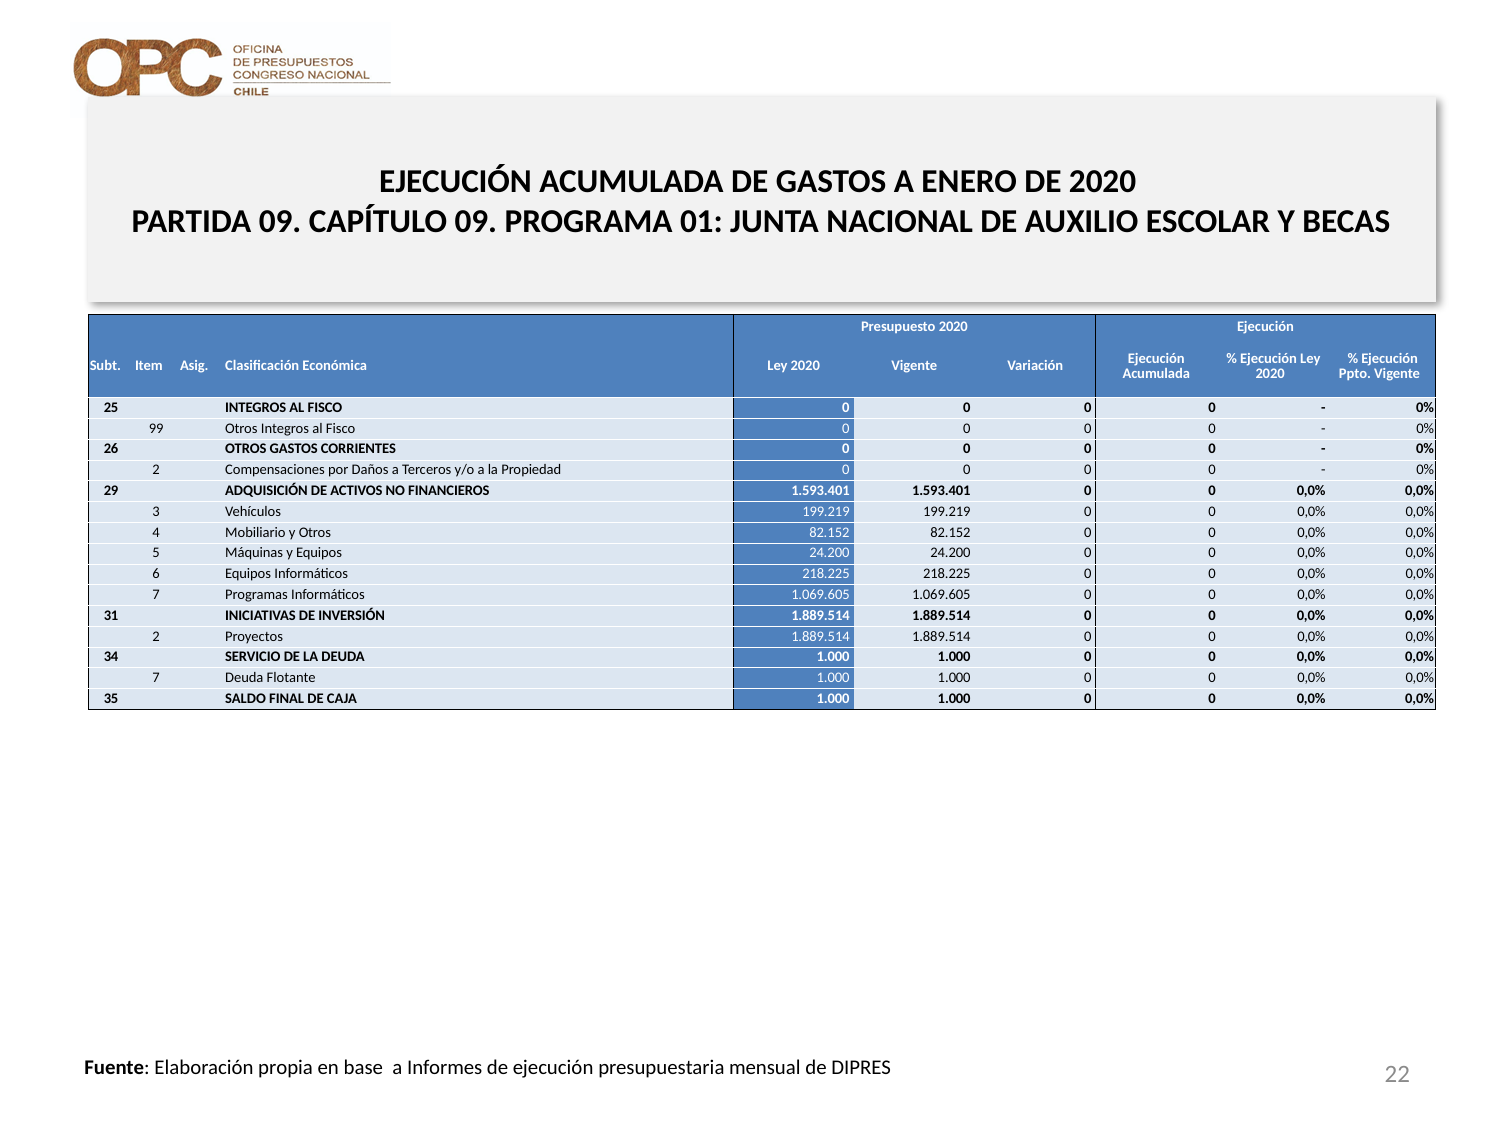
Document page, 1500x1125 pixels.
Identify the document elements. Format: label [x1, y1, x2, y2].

table_cell [734, 606, 1095, 626]
table_cell [1096, 523, 1435, 543]
table_cell [89, 502, 733, 522]
table_cell [734, 585, 1095, 605]
table_cell [89, 398, 733, 418]
table_cell [89, 627, 733, 647]
table_cell [734, 335, 1095, 397]
table_cell [734, 689, 1095, 709]
picture [70, 22, 391, 118]
table_cell [734, 502, 1095, 522]
table_cell [734, 398, 1095, 418]
table_cell [1096, 398, 1435, 418]
table_cell [1096, 440, 1435, 460]
table_cell [1096, 565, 1435, 584]
table_cell [1096, 544, 1435, 564]
table_header [1096, 315, 1435, 335]
table_cell [89, 461, 733, 480]
table_cell [1096, 461, 1435, 480]
table_cell [1096, 335, 1435, 397]
table_header [89, 315, 733, 335]
table_cell [89, 419, 733, 439]
table_cell [89, 481, 733, 501]
table_cell [734, 440, 1095, 460]
table_cell [734, 481, 1095, 501]
table_cell [734, 565, 1095, 584]
table_header [734, 315, 1095, 335]
table_cell [1096, 606, 1435, 626]
table_cell [734, 461, 1095, 480]
table_cell [734, 648, 1095, 667]
table_cell [1096, 419, 1435, 439]
table_cell [89, 335, 733, 397]
table_cell [734, 523, 1095, 543]
title [88, 97, 1436, 302]
table_cell [734, 668, 1095, 688]
table_cell [1096, 481, 1435, 501]
table_cell [734, 627, 1095, 647]
table_cell [89, 668, 733, 688]
table_cell [1096, 585, 1435, 605]
text_box [88, 302, 1436, 308]
slide_number [1074, 1042, 1425, 1103]
table_cell [89, 606, 733, 626]
table_cell [1096, 668, 1435, 688]
table_cell [89, 689, 733, 709]
table_cell [1096, 648, 1435, 667]
table_cell [89, 544, 733, 564]
table_cell [89, 648, 733, 667]
table_cell [1096, 627, 1435, 647]
table_cell [1096, 689, 1435, 709]
table_cell [89, 565, 733, 584]
table_cell [1096, 502, 1435, 522]
table_cell [89, 585, 733, 605]
table_cell [734, 419, 1095, 439]
table_cell [734, 544, 1095, 564]
table_cell [89, 523, 733, 543]
table_cell [89, 440, 733, 460]
